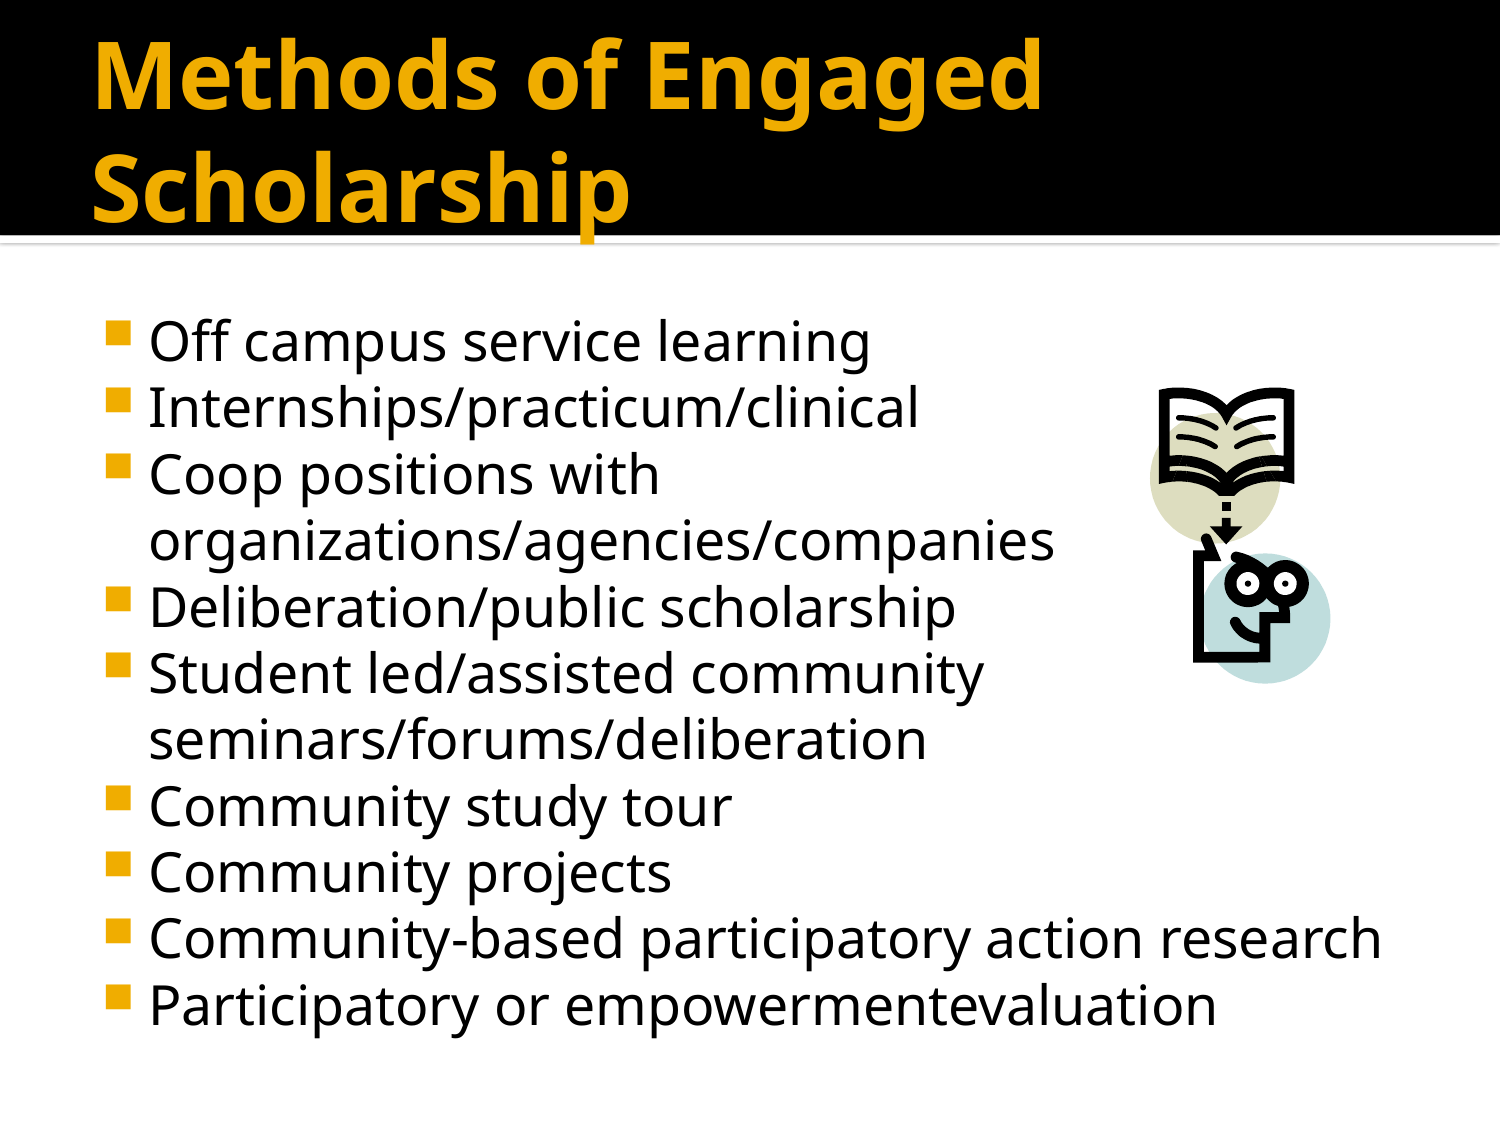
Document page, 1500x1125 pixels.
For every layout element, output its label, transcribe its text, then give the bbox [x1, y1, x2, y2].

title Methods of Engaged Scholarship [75, 25, 1425, 231]
list Off campus service learning Internships/practicum/clinical Coop positions with organizations/agencies/companies Deliberation/public scholarship Student led/assisted community seminars/forums/deliberation Community study tour Community projects Community-based participatory action research Participatory or empowermentevaluation [75, 291, 1425, 1050]
picture [1149, 387, 1331, 684]
